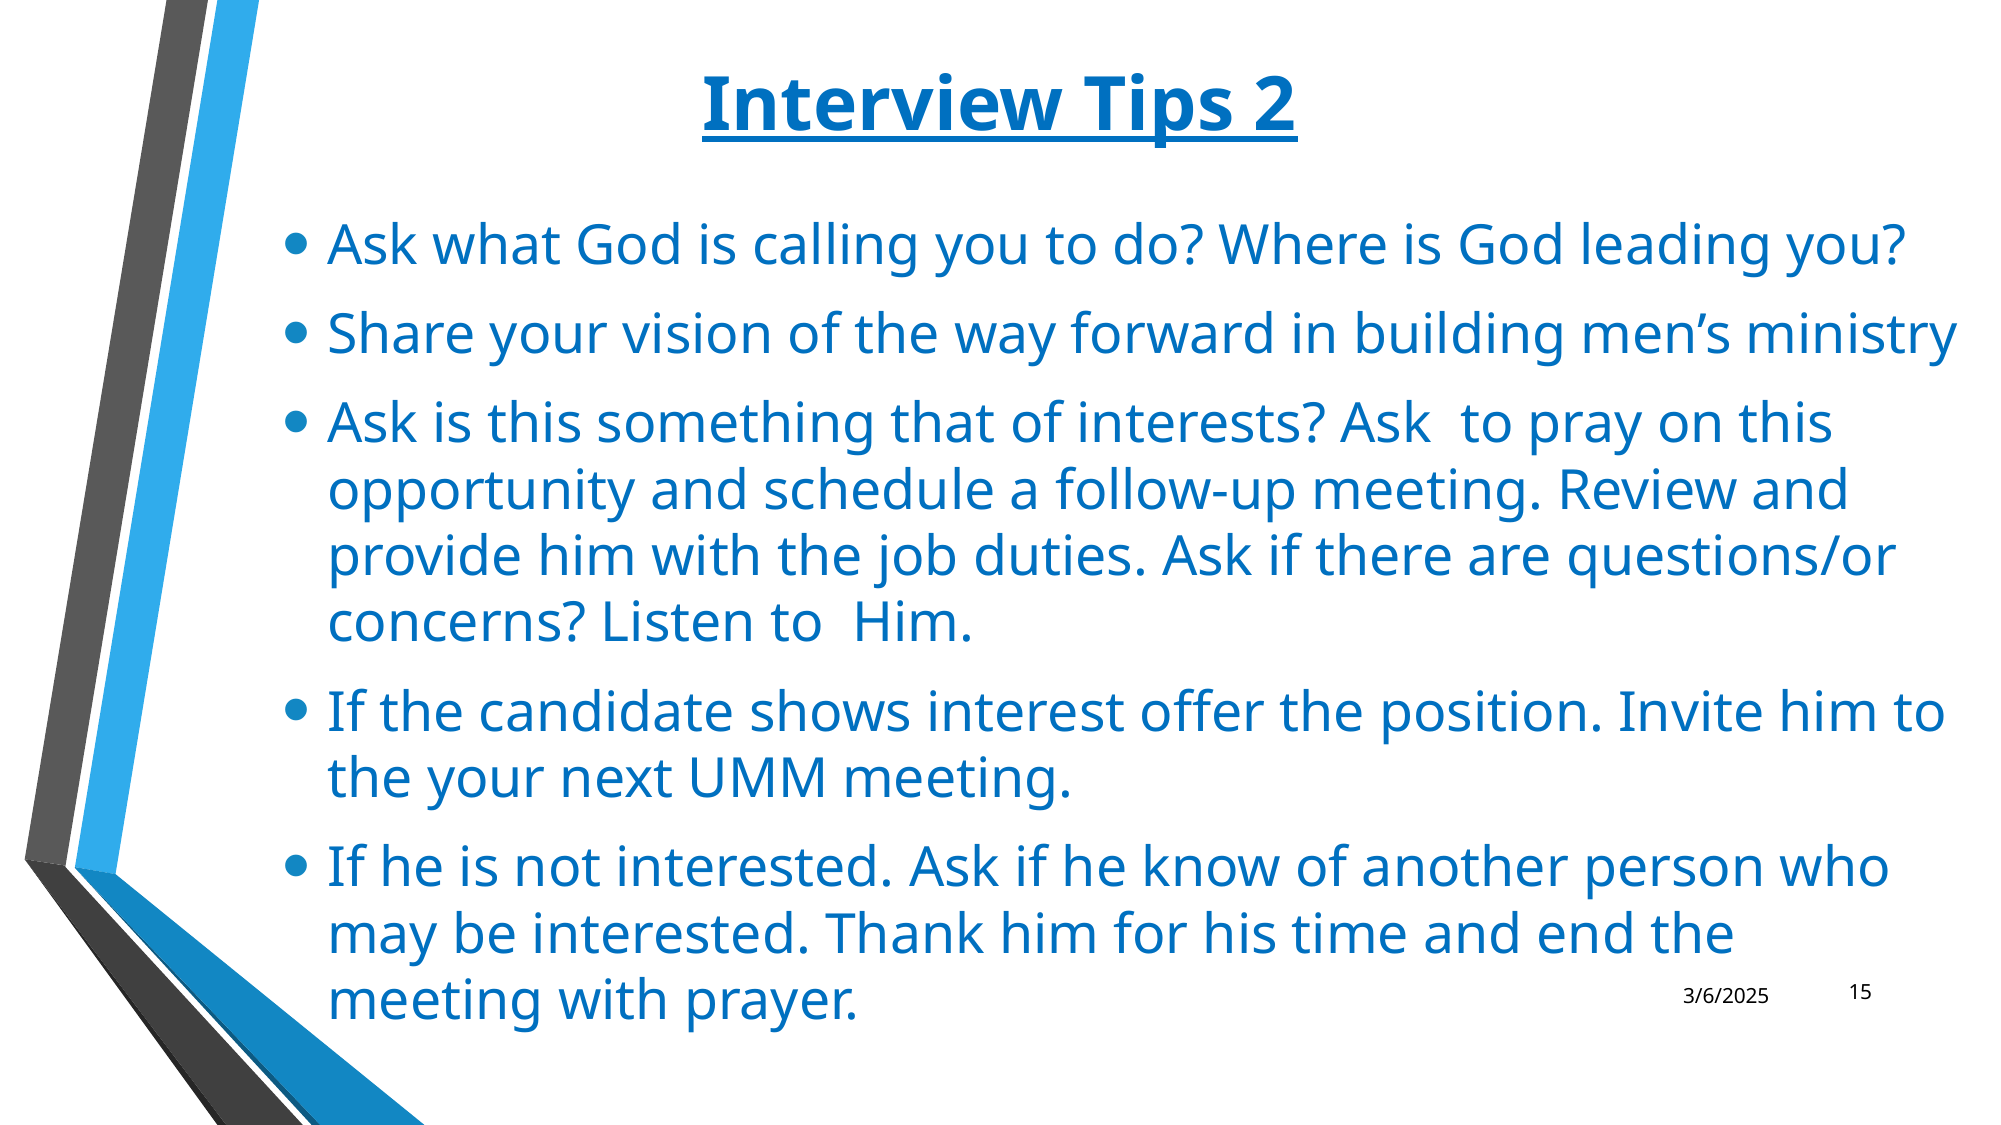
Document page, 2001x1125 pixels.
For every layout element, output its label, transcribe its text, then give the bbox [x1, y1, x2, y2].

title Interview Tips 2 [150, 0, 1850, 202]
list Ask what God is calling you to do? Where is God leading you? Share your vision of the way forward in building men’s ministry Ask is this something that of interests? Ask to pray on this opportunity and schedule a follow-up meeting. Review and provide him with the job duties. Ask if there are questions/or concerns? Listen to Him. If the candidate shows interest offer the position. Invite him to the your next UMM meeting. If he is not interested. Ask if he know of another person who may be interested. Thank him for his time and end the meeting with prayer. [267, 201, 1983, 1104]
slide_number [1596, 965, 1784, 1025]
slide_number 15 [1796, 962, 1887, 1023]
